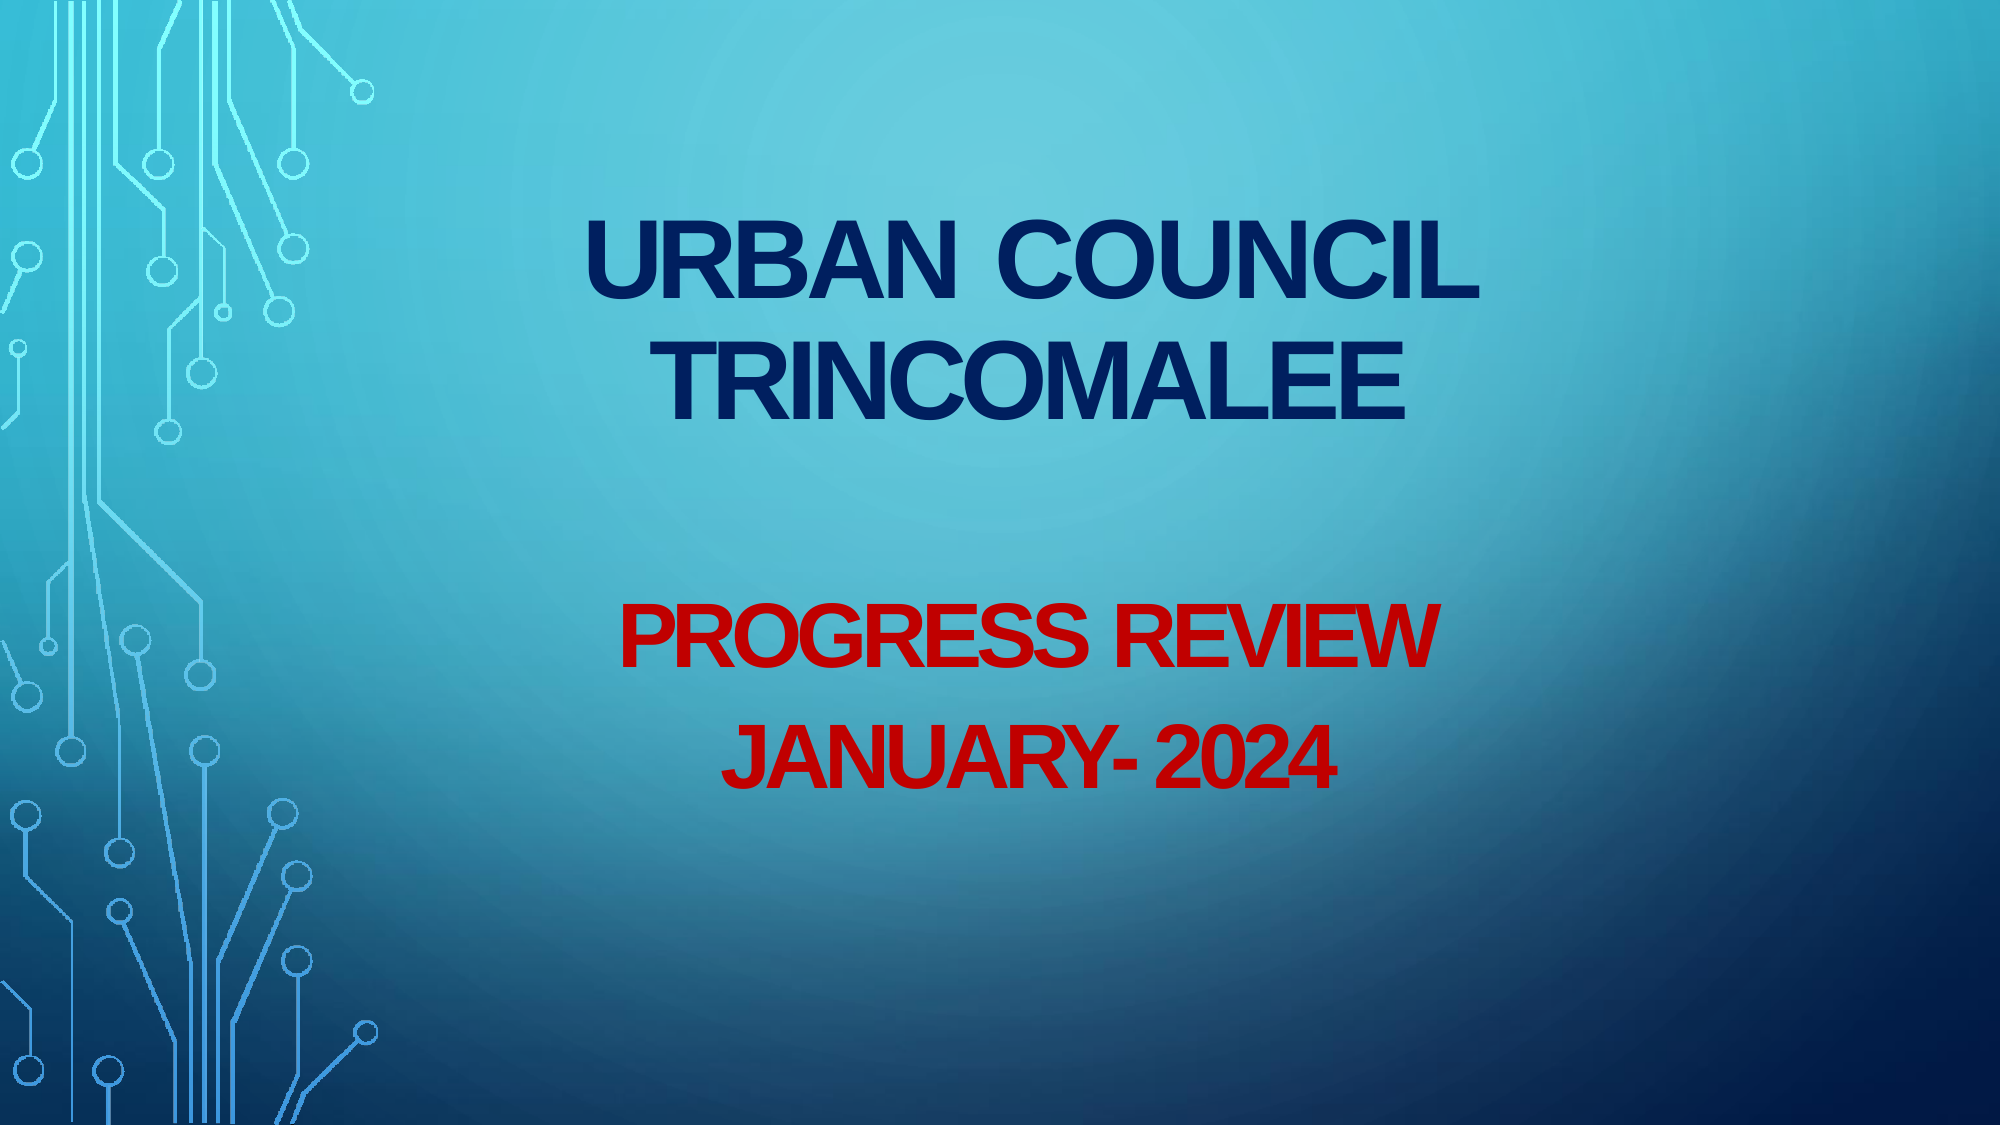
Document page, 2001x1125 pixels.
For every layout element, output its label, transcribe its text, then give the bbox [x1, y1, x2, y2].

title URBAN COUNCIL TRINCOMALEE PROGRESS REVIEW JANUARY- 2024 [346, 182, 1712, 807]
picture [0, 0, 2000, 1125]
